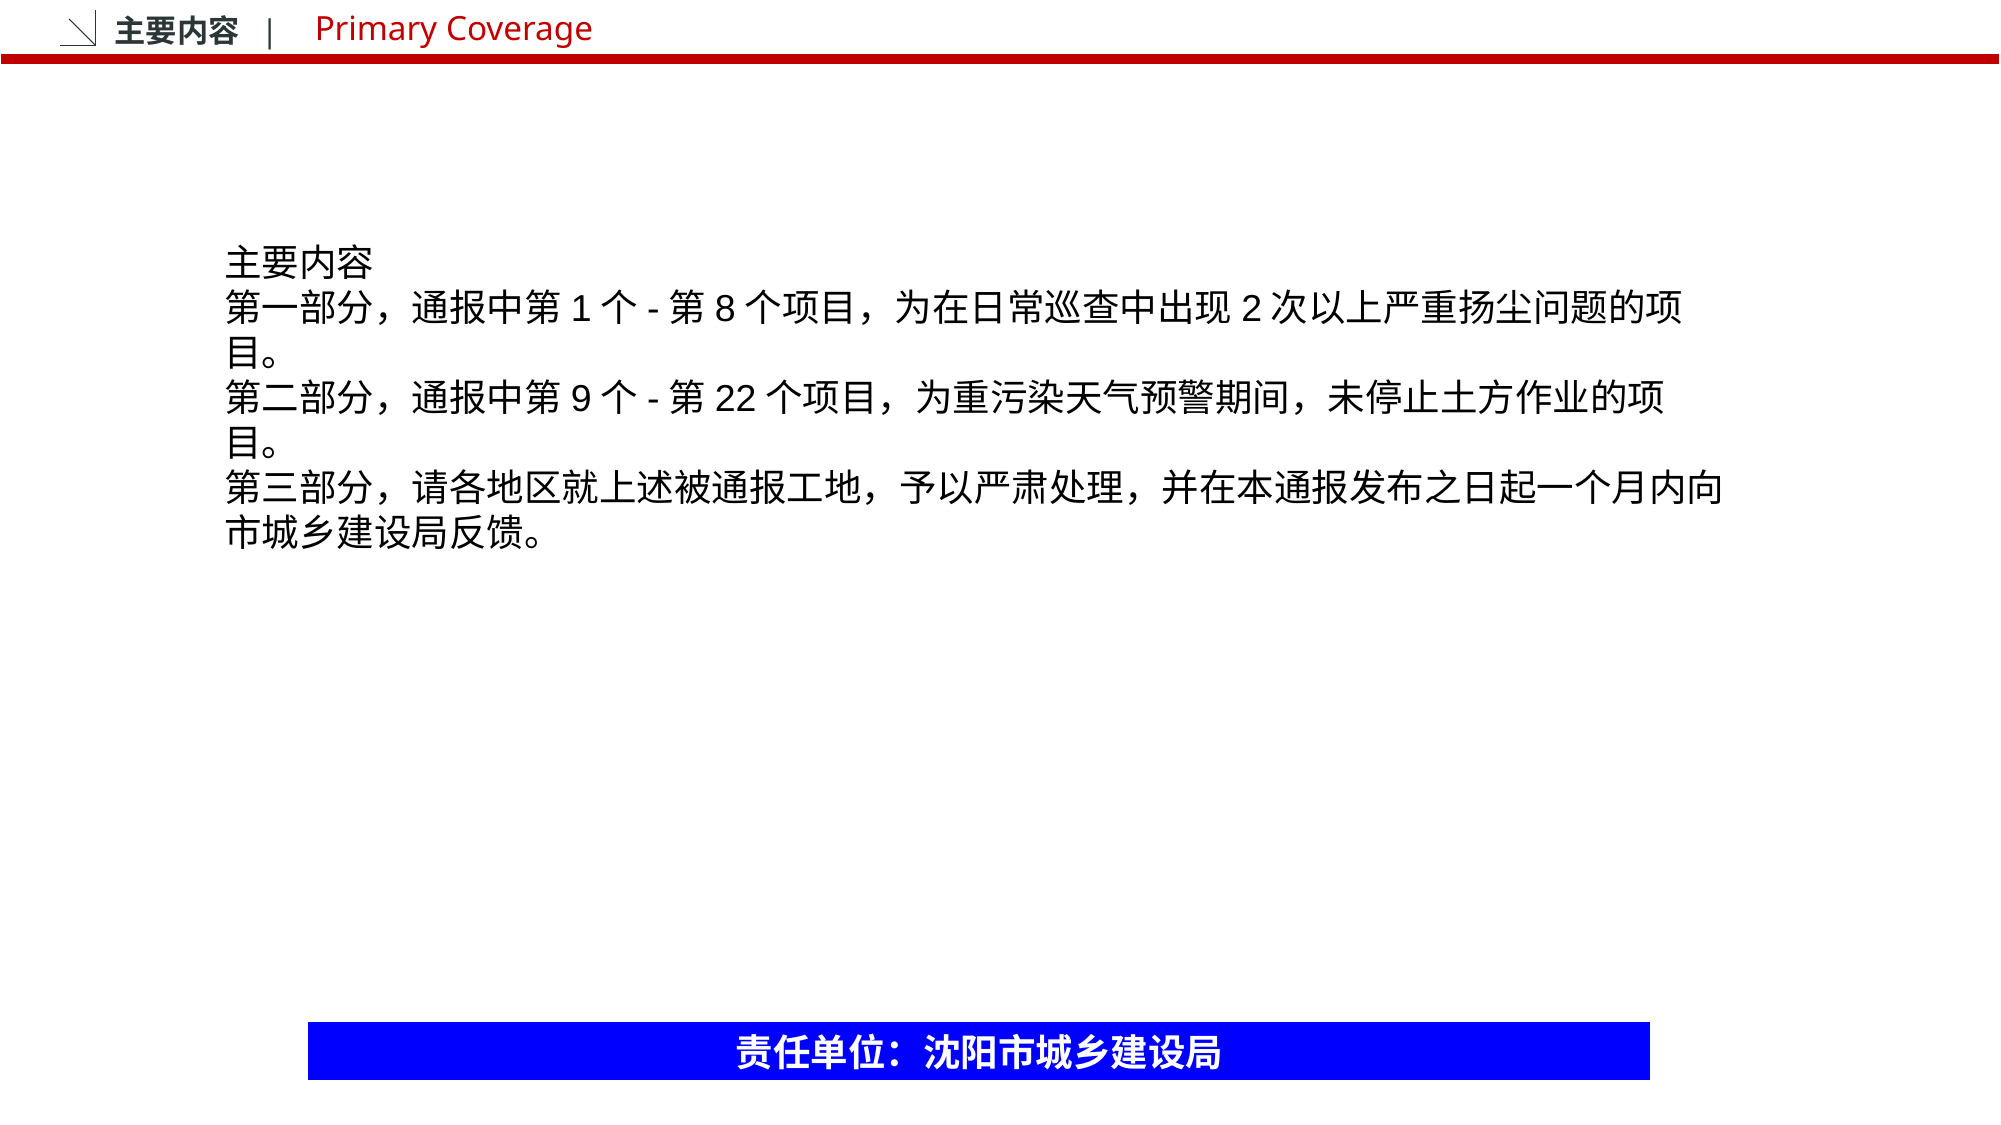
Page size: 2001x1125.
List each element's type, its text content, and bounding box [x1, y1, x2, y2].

text_box 主要内容 | [103, 4, 927, 54]
text_box 主要内容 第一部分，通报中第1个-第8个项目，为在日常巡查中出现2次以上严重扬尘问题的项目。 第二部分，通报中第9个-第22个项目，为重污染天气预警期间，未停止土方作业的项目。 第三部分，请各地区就上述被通报工地，予以严肃处理，并在本通报发布之日起一个月内向市城乡建设局反馈。 [209, 231, 1749, 562]
text_box Primary Coverage [314, 6, 937, 47]
text_box 责任单位：沈阳市城乡建设局 [307, 1021, 1652, 1082]
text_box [60, 10, 96, 46]
